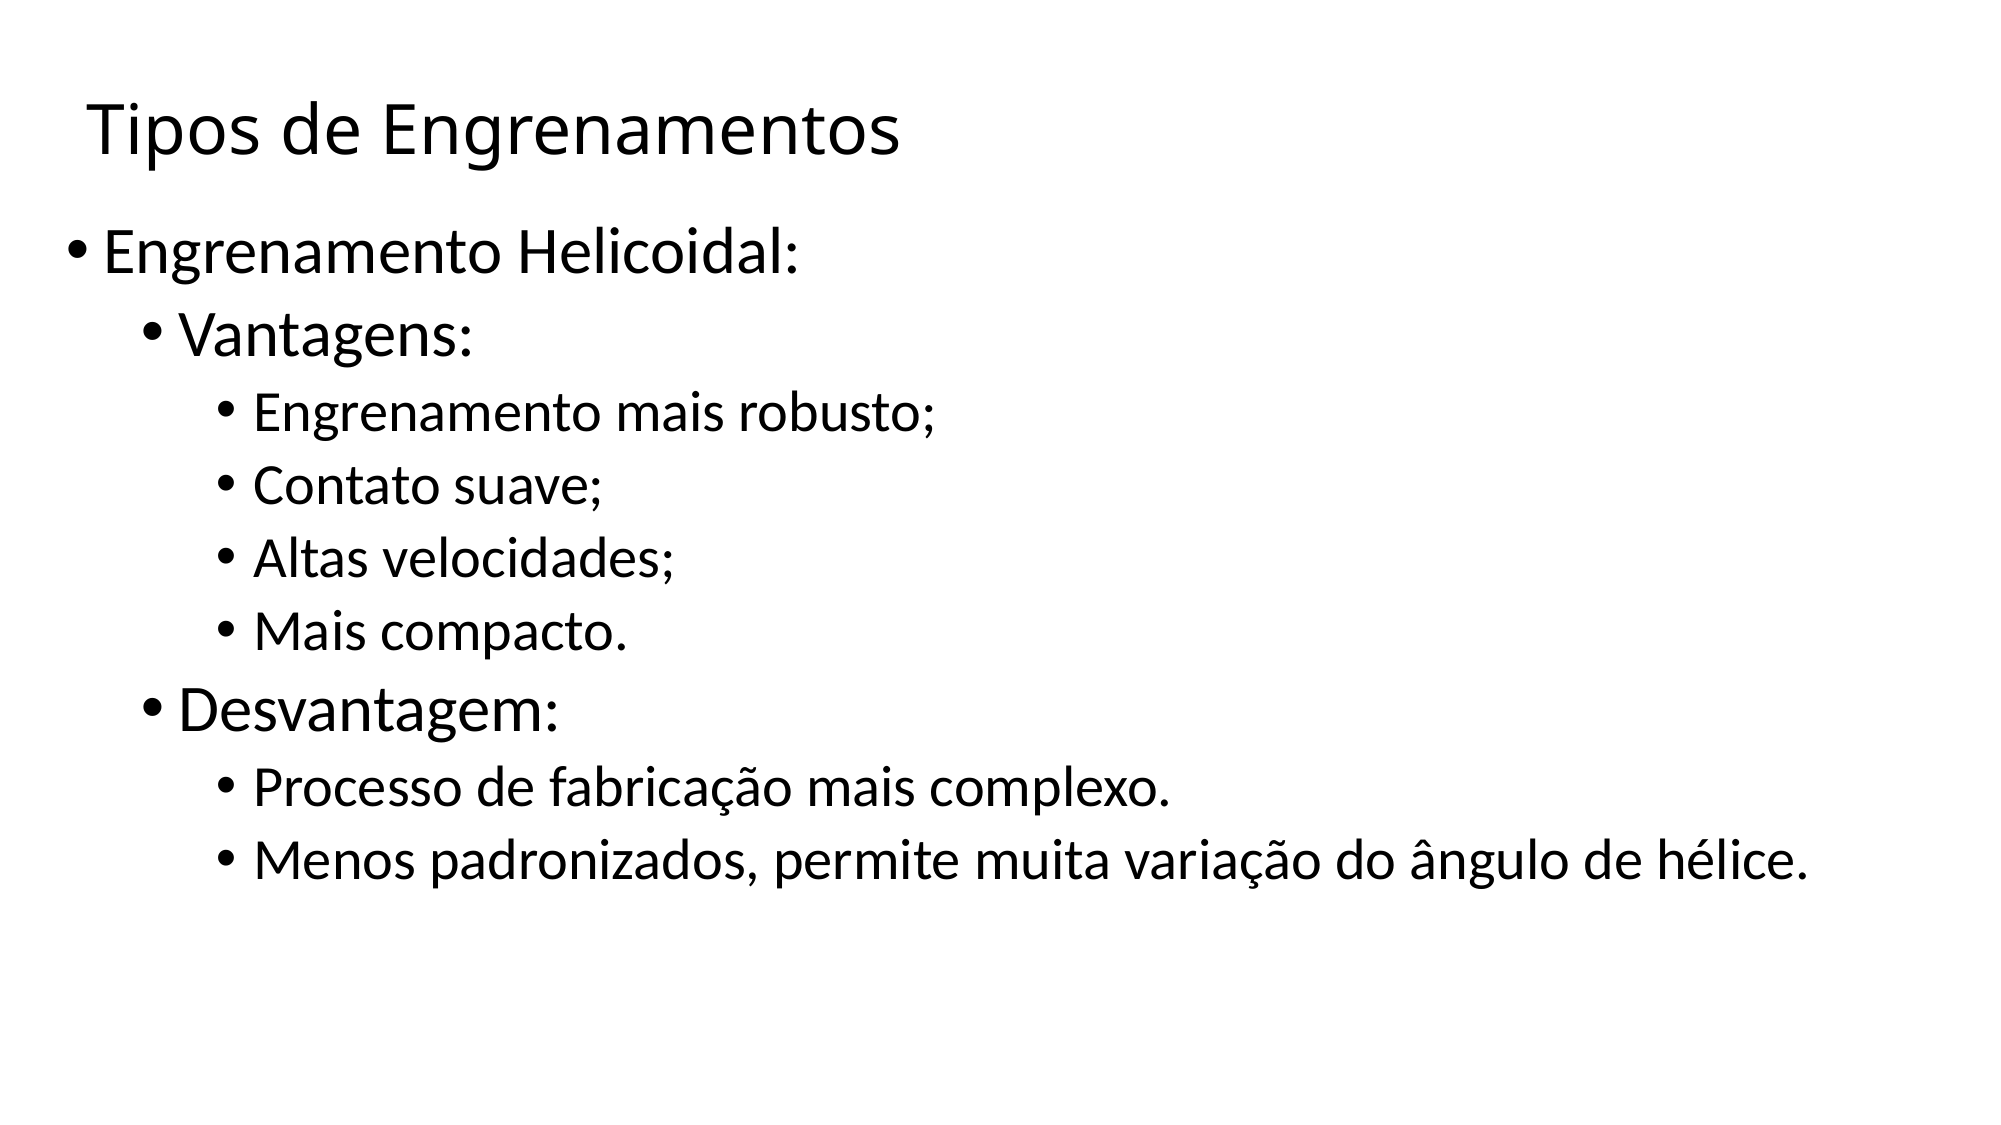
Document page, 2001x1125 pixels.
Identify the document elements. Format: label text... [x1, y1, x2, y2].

title Tipos de Engrenamentos [71, 55, 957, 208]
list Engrenamento Helicoidal: Vantagens: Engrenamento mais robusto; Contato suave; Altas velocidades; Mais compacto. Desvantagem: Processo de fabricação mais complexo. Menos padronizados, permite muita variação do ângulo de hélice. [50, 208, 1833, 1072]
